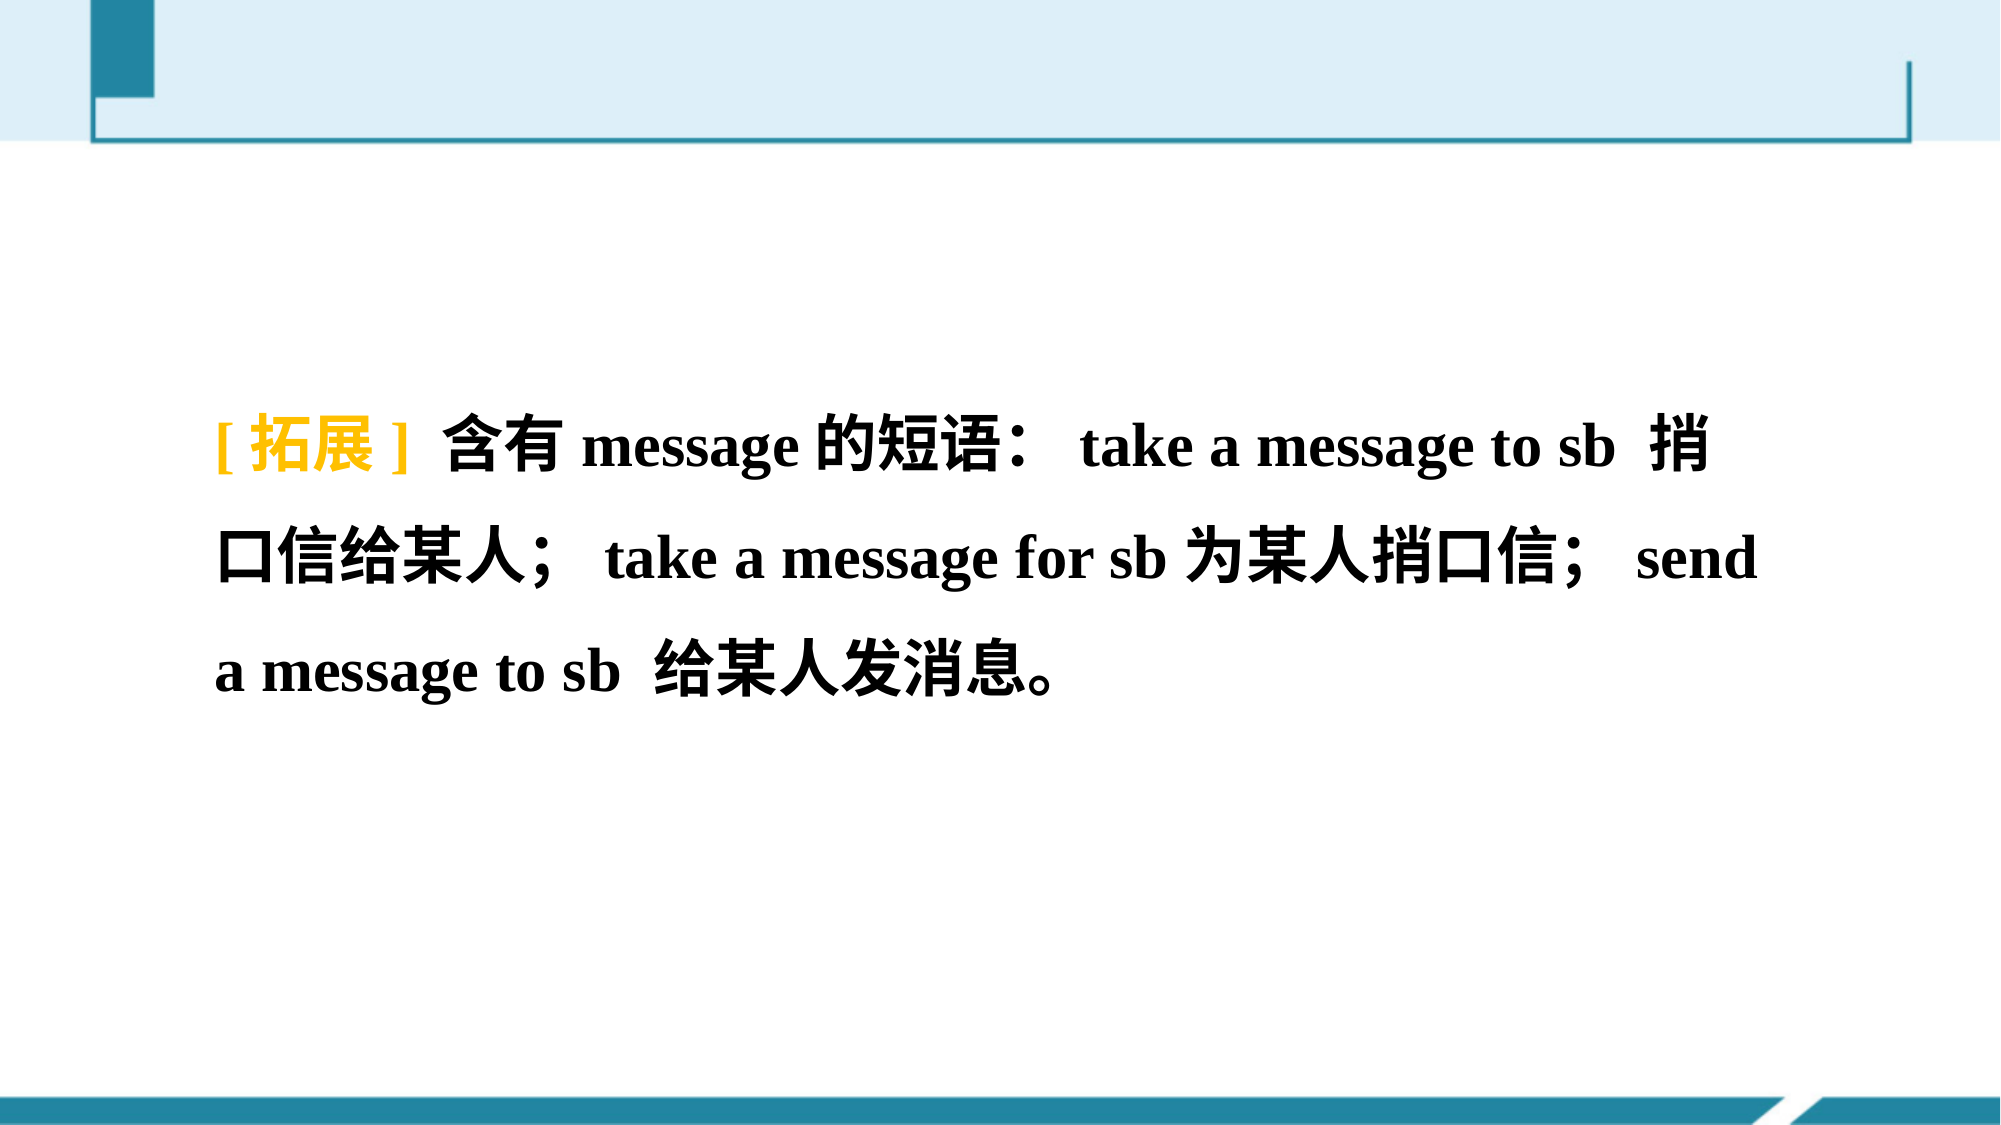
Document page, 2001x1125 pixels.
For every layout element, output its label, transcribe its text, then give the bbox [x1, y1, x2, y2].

picture [0, 0, 2001, 1125]
text_box [拓展] 含有message的短语：take a message to sb 捎口信给某人；take a message for sb为某人捎口信；send a message to sb 给某人发消息。 [199, 359, 1775, 712]
